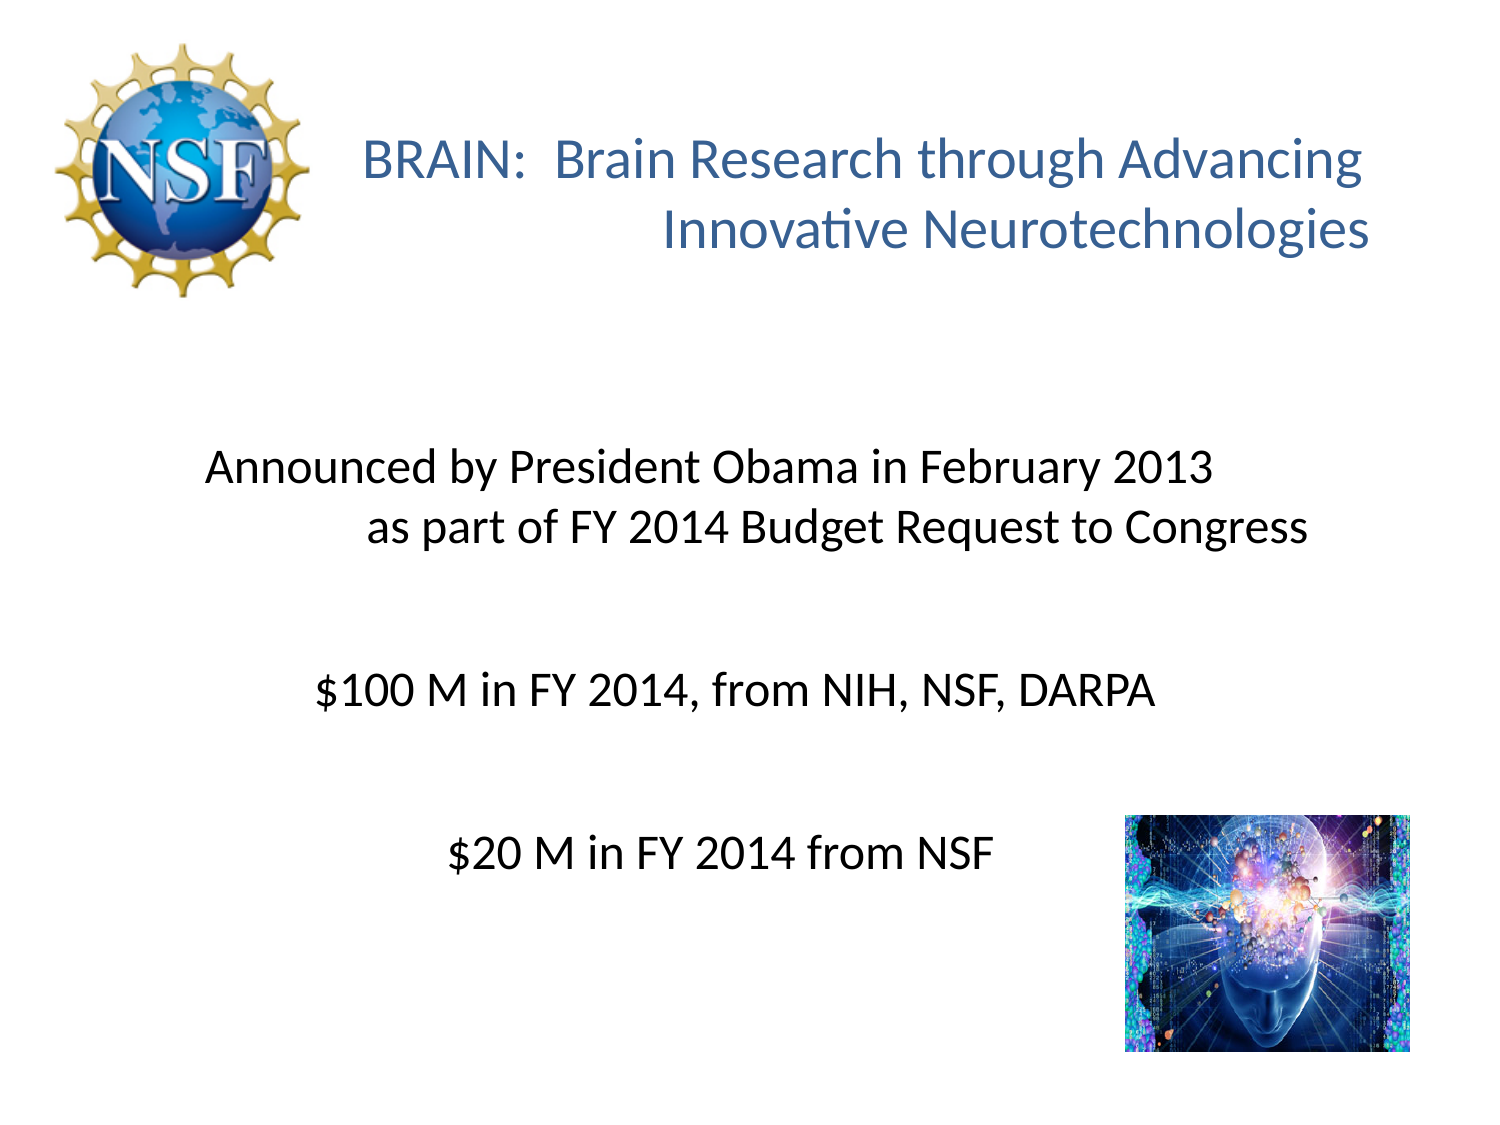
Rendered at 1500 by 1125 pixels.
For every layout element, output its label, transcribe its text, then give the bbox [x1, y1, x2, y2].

picture [1124, 814, 1410, 1052]
text_box $100 M in FY 2014, from NIH, NSF, DARPA [298, 649, 1171, 724]
text_box $20 M in FY 2014 from NSF [431, 811, 1010, 887]
text_box Announced by President Obama in February 2013 as part of FY 2014 Budget Request to Congress [190, 426, 1324, 561]
picture [52, 39, 313, 302]
text_box BRAIN: Brain Research through Advancing Innovative Neurotechnologies [348, 112, 1392, 268]
